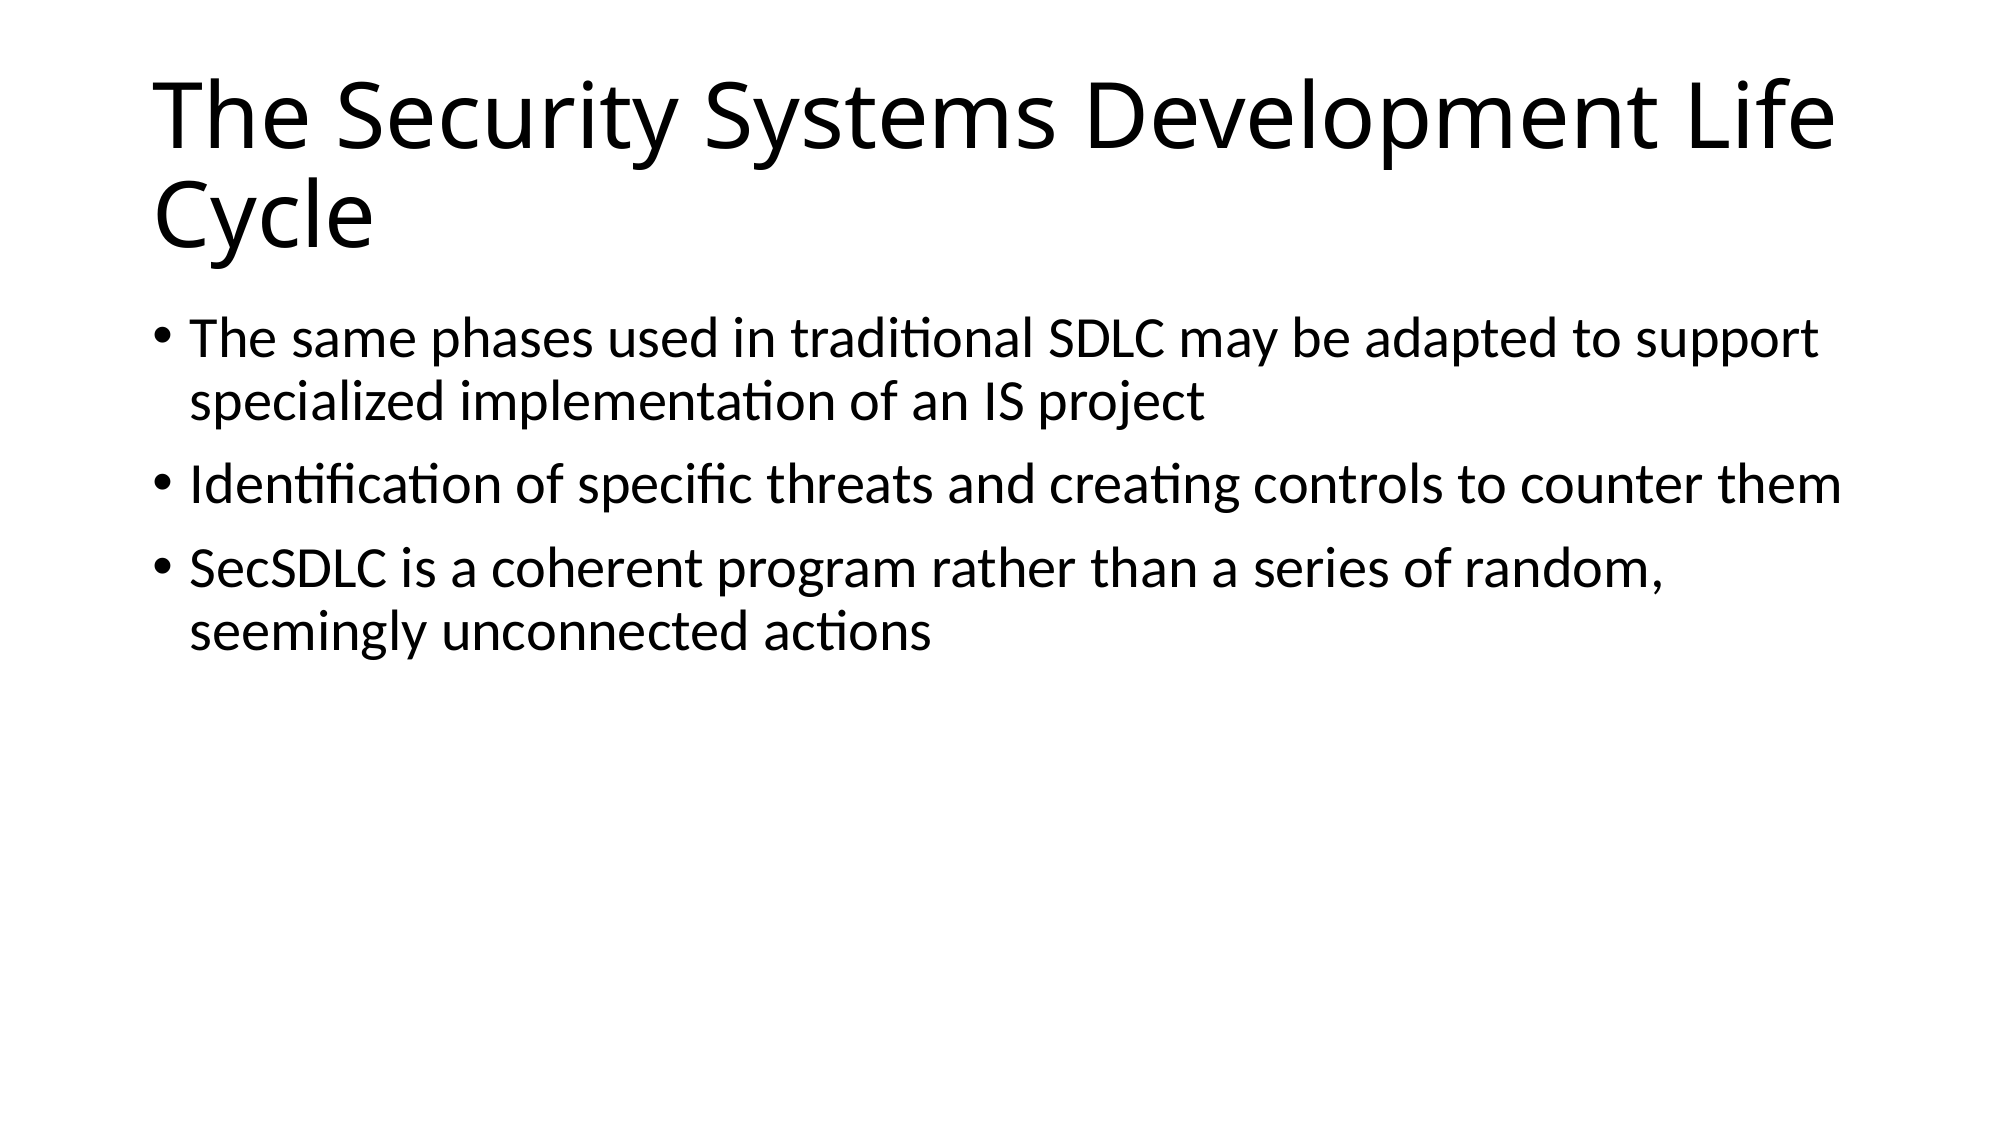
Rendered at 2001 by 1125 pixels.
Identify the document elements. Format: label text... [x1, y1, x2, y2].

list The same phases used in traditional SDLC may be adapted to support specialized implementation of an IS project Identification of specific threats and creating controls to counter them SecSDLC is a coherent program rather than a series of random, seemingly unconnected actions [137, 299, 1863, 1014]
title The Security Systems Development Life Cycle [137, 59, 1863, 278]
